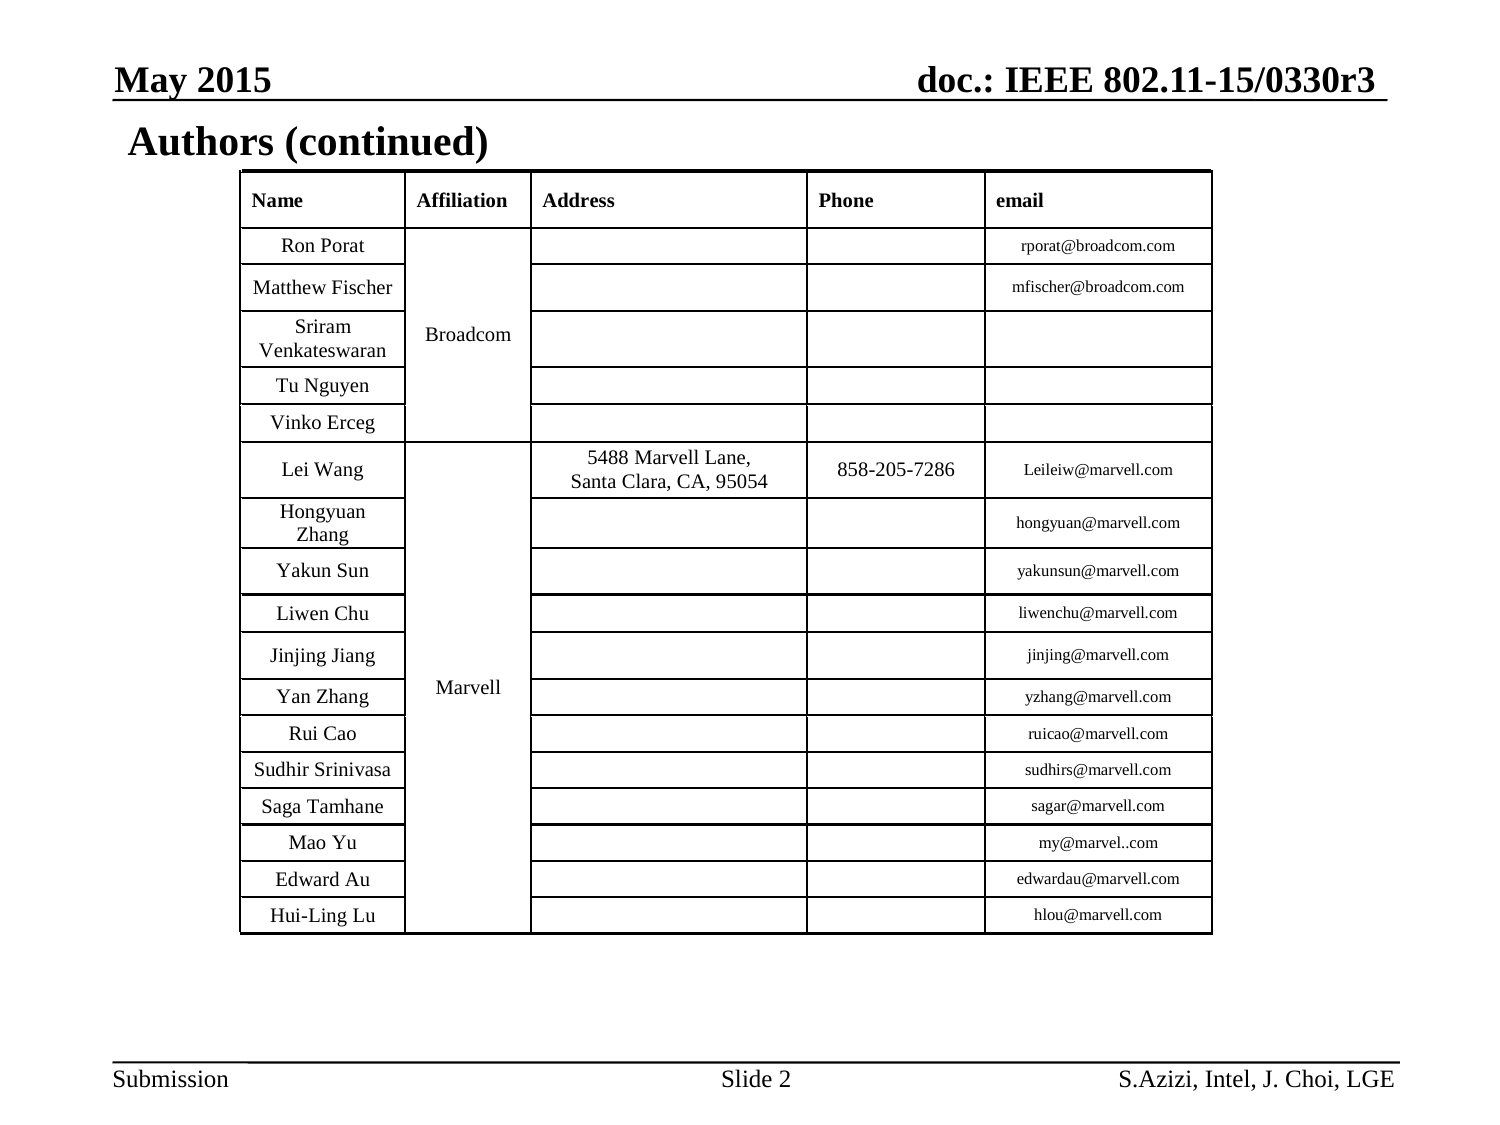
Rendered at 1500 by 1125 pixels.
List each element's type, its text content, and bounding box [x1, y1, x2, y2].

footer S.Azizi, Intel, J. Choi, LGE [1114, 1061, 1402, 1093]
slide_number Slide 2 [712, 1061, 800, 1093]
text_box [237, 169, 1296, 1002]
text_box Authors (continued) [112, 106, 525, 169]
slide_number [114, 54, 274, 101]
